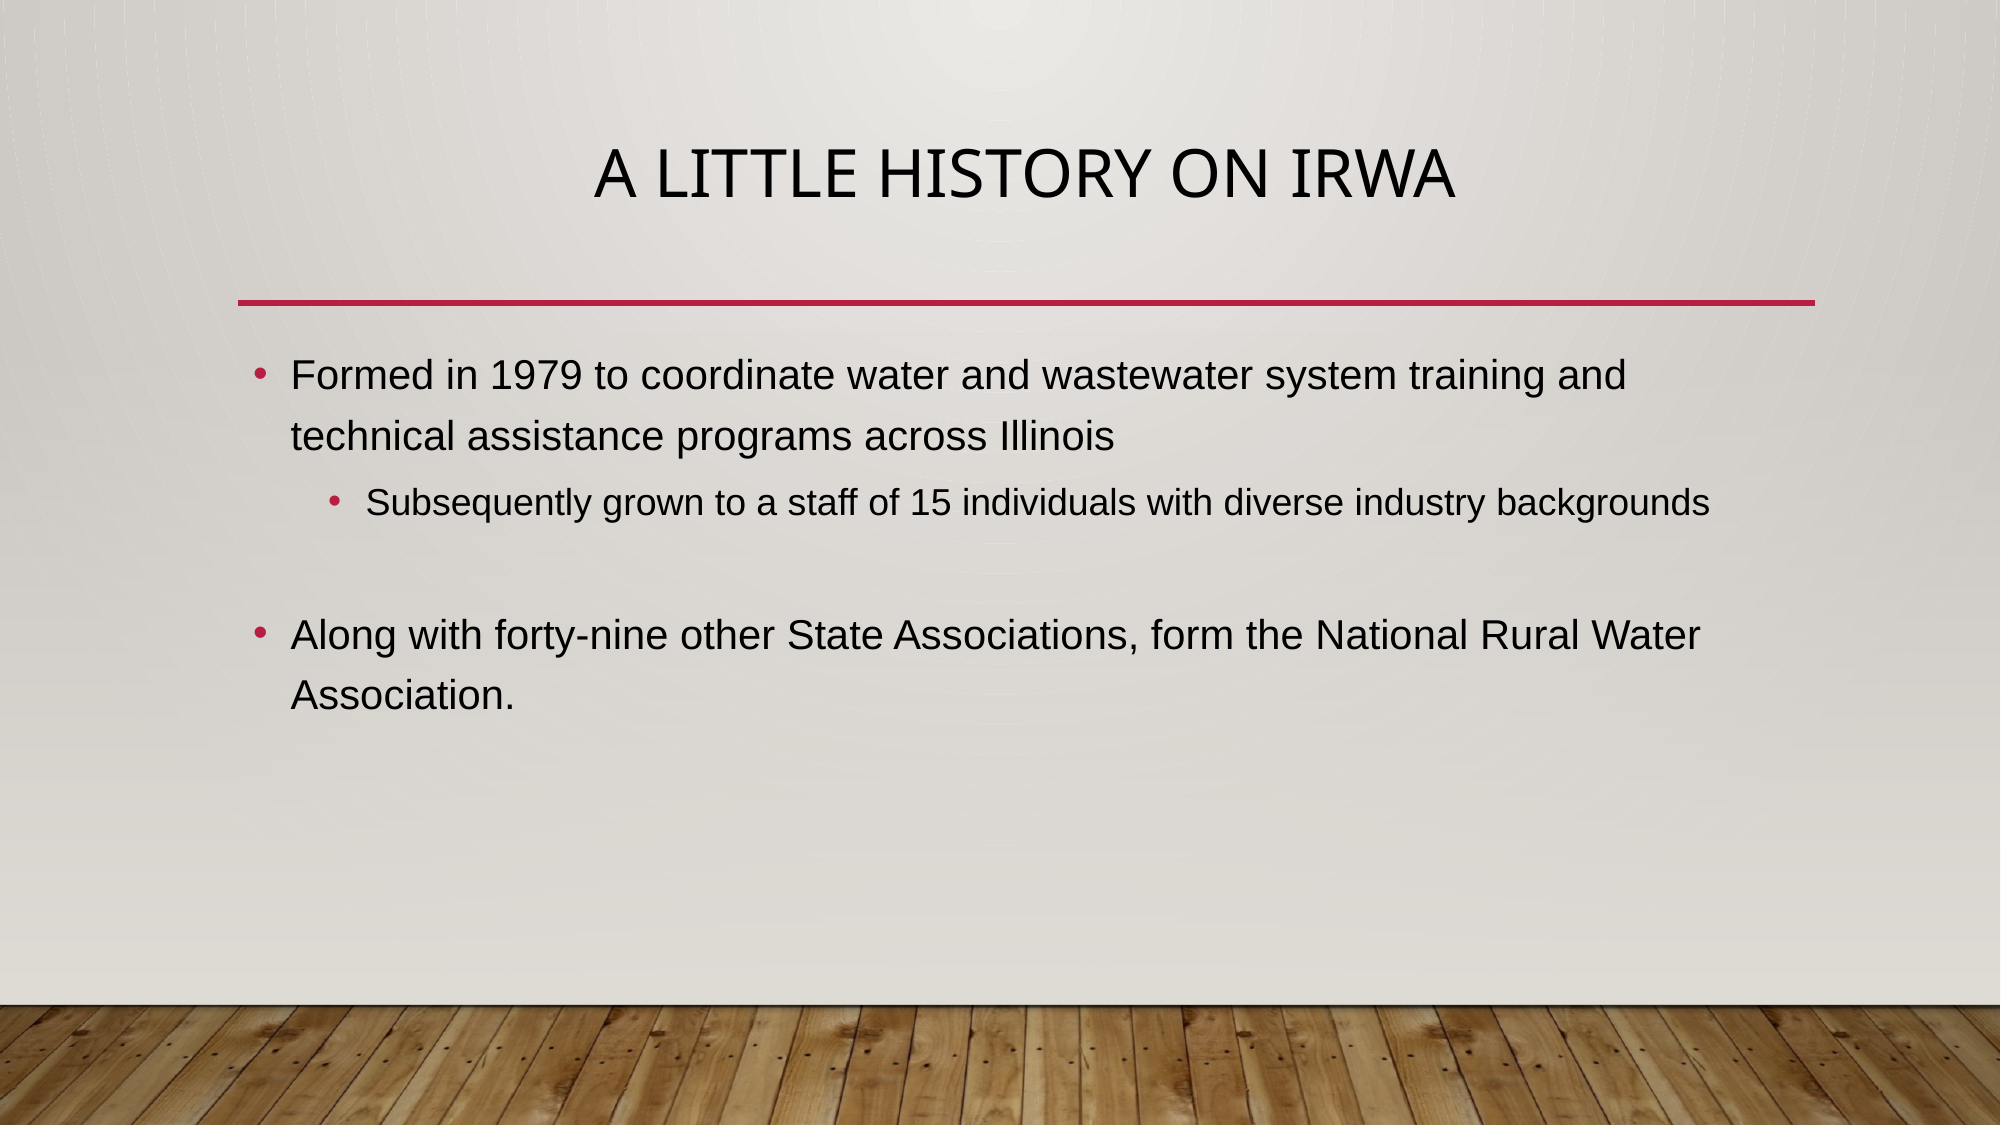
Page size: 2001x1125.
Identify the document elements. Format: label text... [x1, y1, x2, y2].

list Formed in 1979 to coordinate water and wastewater system training and technical assistance programs across Illinois Subsequently grown to a staff of 15 individuals with diverse industry backgrounds Along with forty-nine other State Associations, form the National Rural Water Association. [238, 330, 1814, 897]
title A Little History on IRWA [238, 131, 1814, 305]
picture [0, 1005, 2000, 1125]
